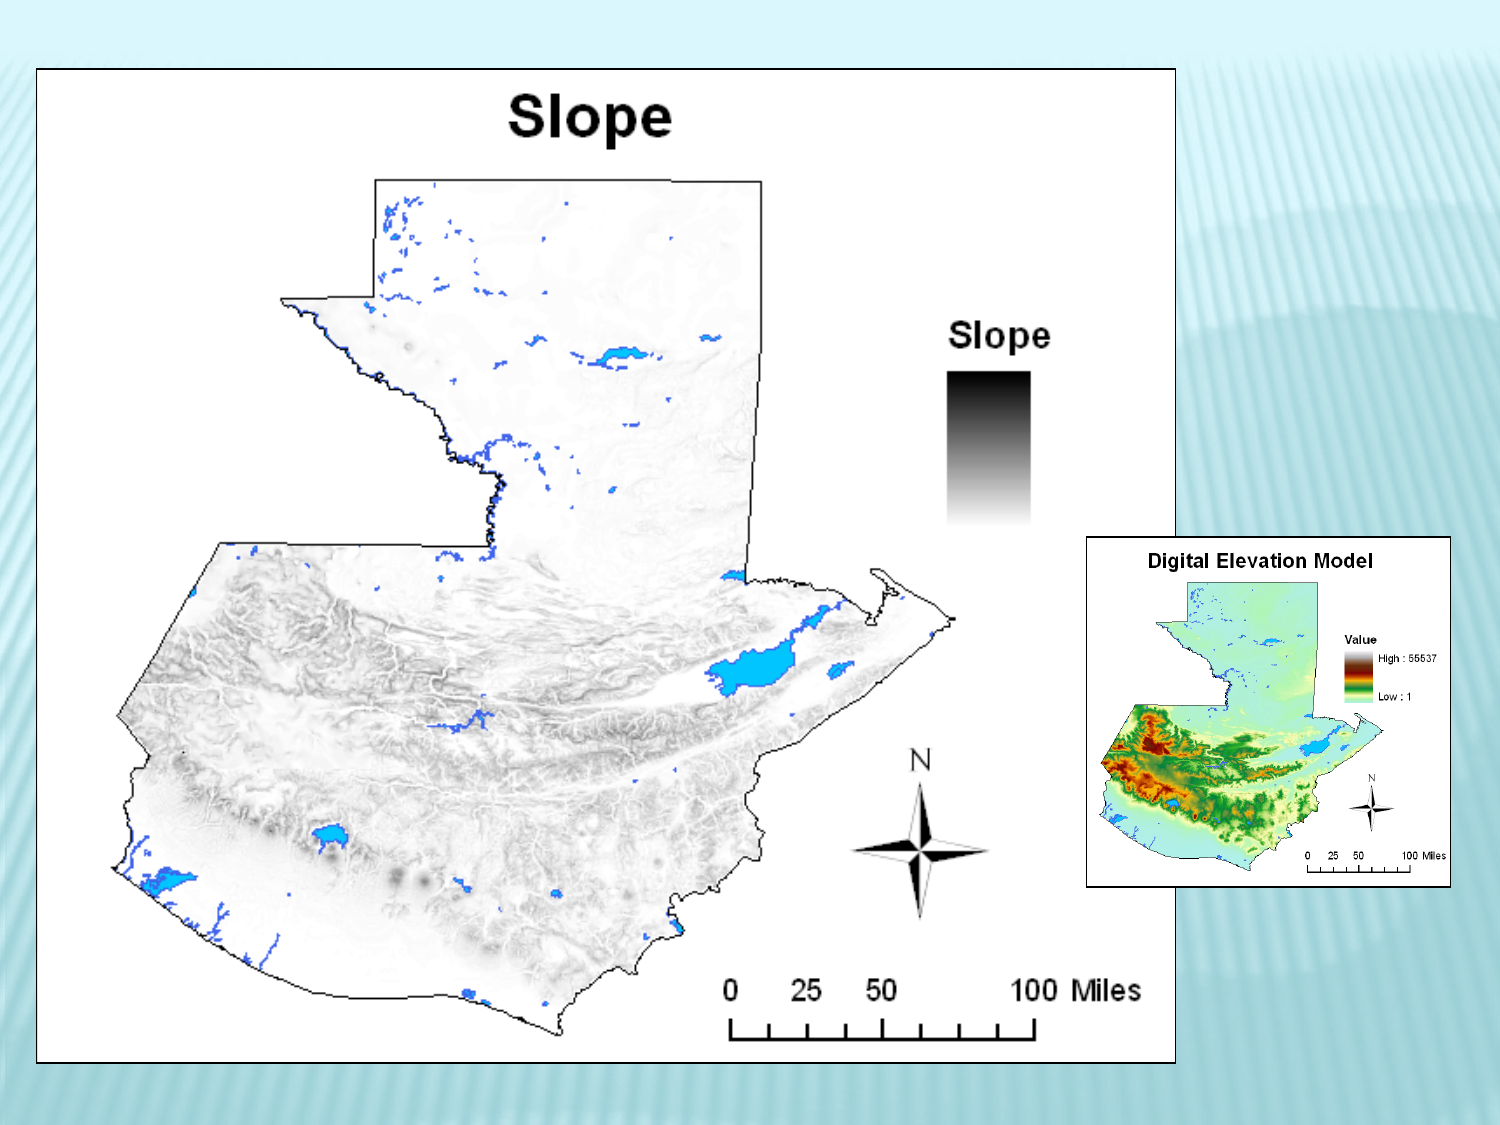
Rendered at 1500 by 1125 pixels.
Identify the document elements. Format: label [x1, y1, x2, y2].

picture [37, 69, 1451, 1063]
